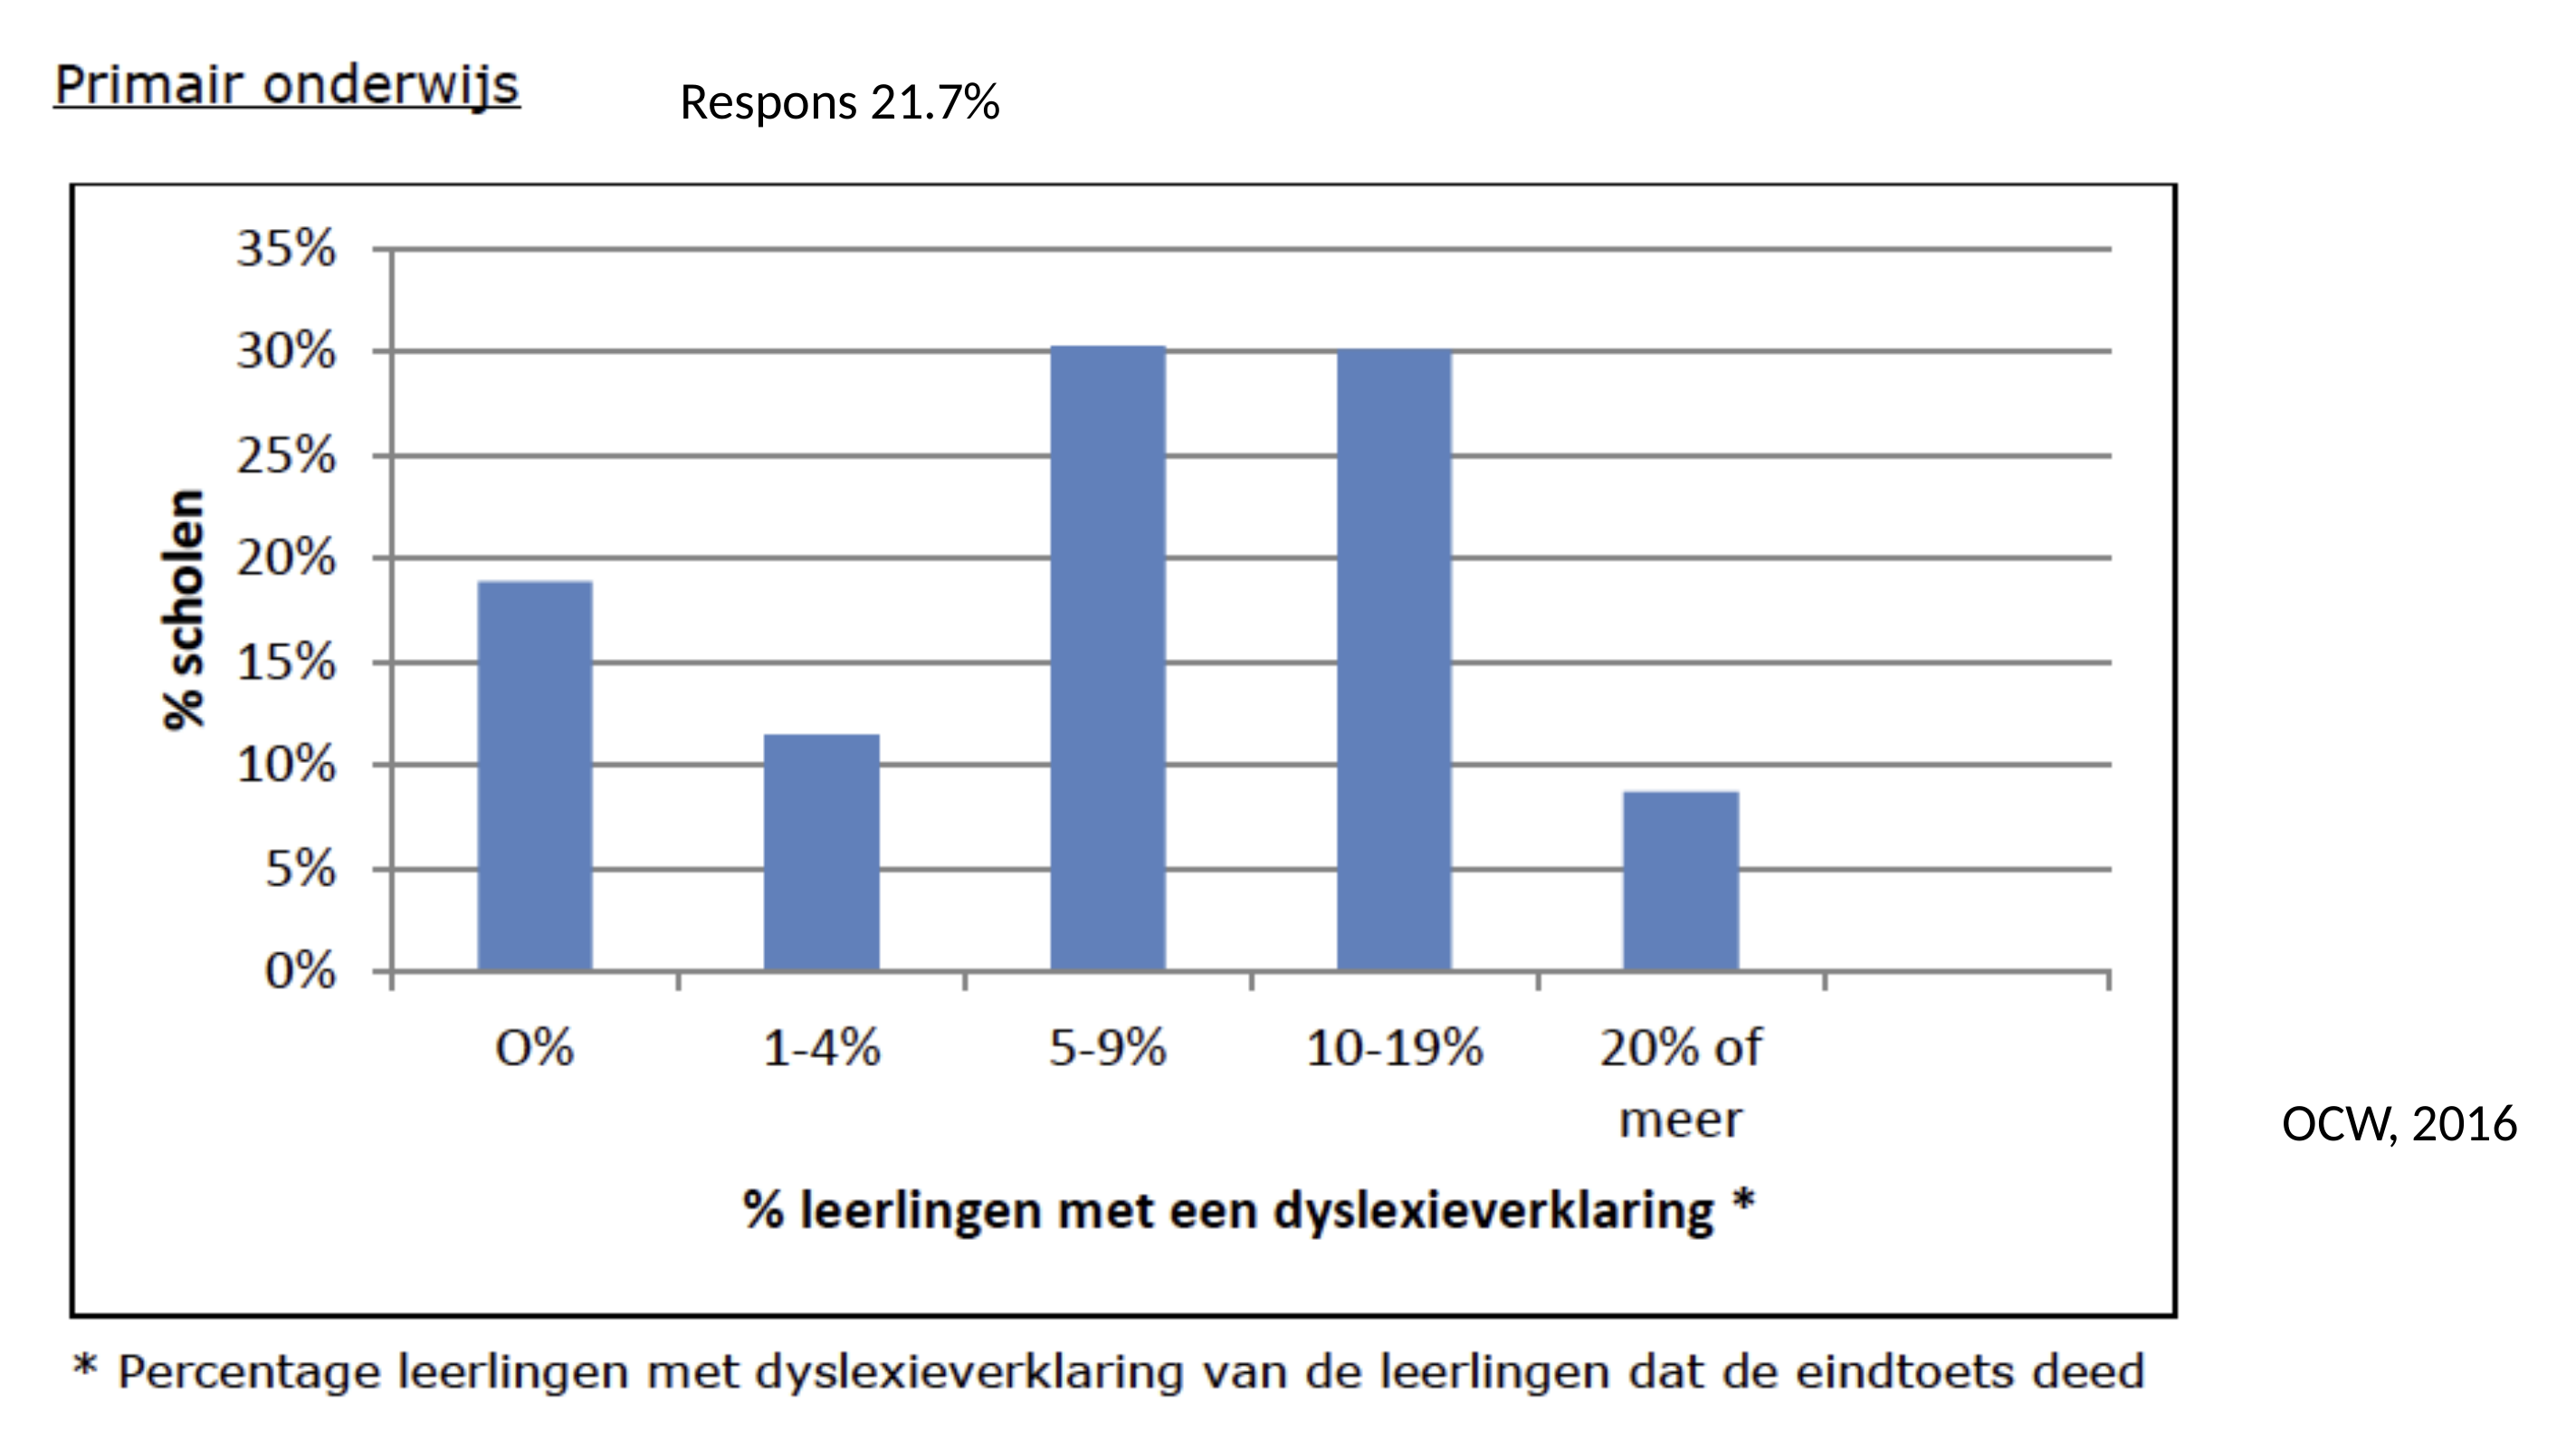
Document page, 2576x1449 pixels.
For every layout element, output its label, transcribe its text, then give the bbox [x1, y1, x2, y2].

picture [29, 46, 2227, 1427]
text_box OCW, 2016 [2269, 1081, 2533, 1158]
